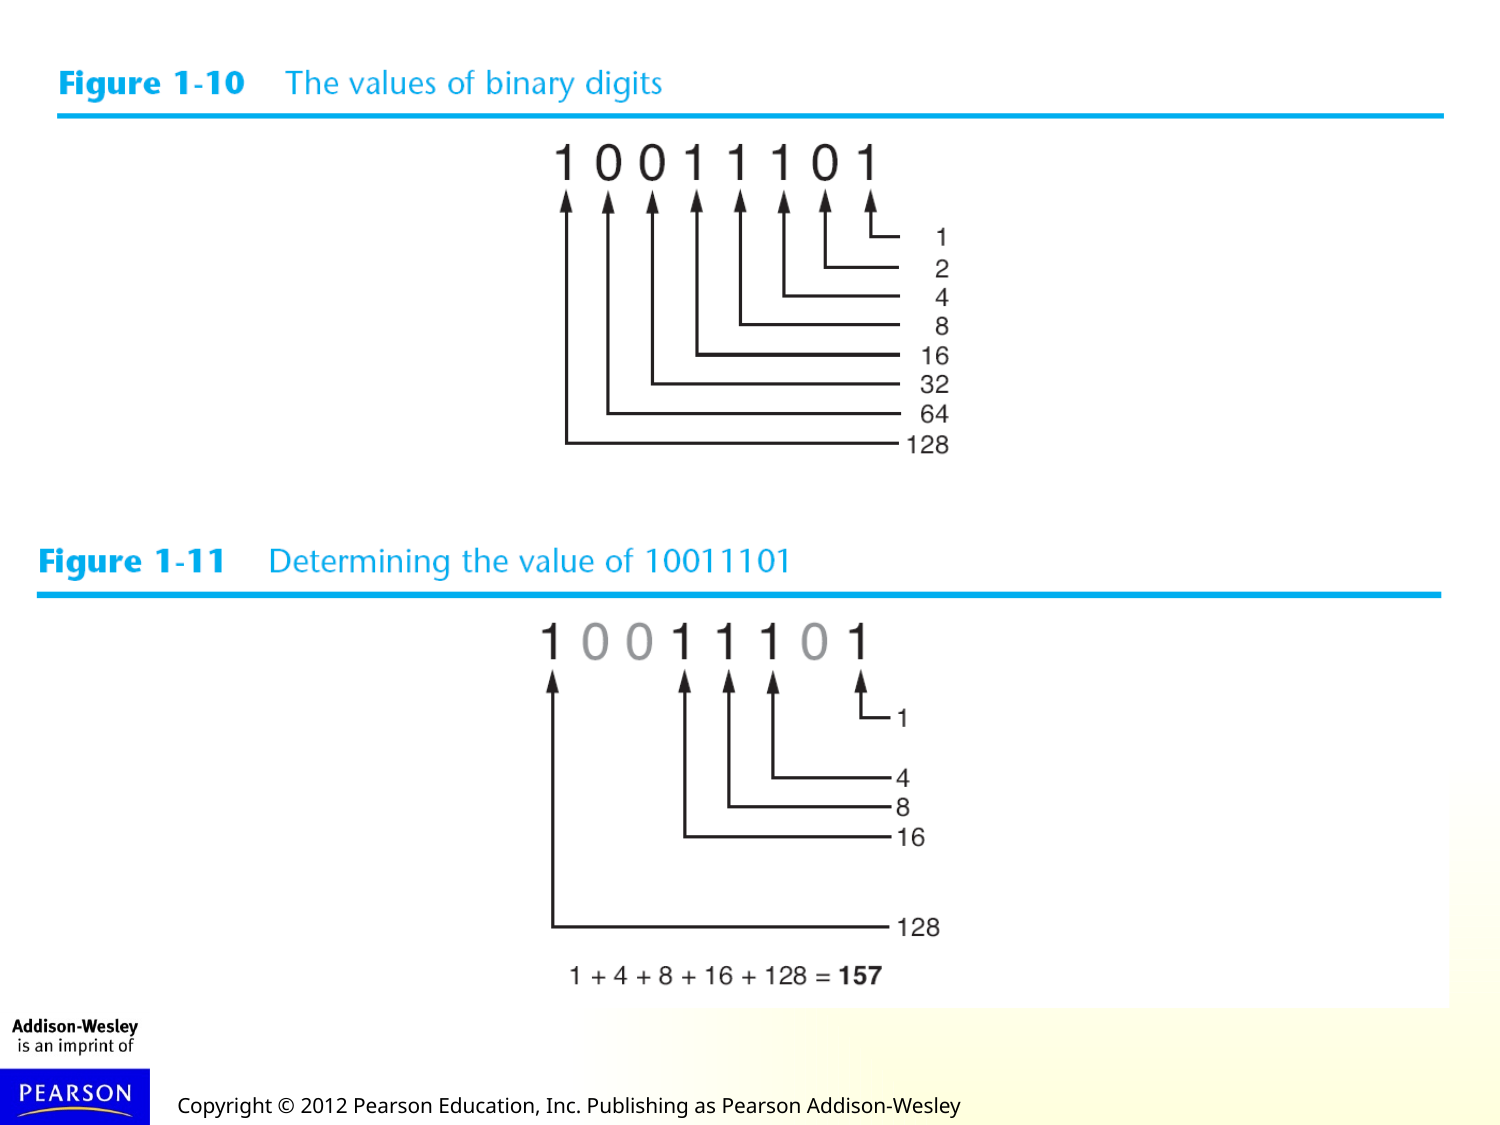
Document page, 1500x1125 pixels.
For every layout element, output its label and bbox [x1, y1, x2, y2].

picture [24, 537, 1450, 1008]
picture [37, 37, 1463, 466]
picture [0, 1012, 150, 1125]
